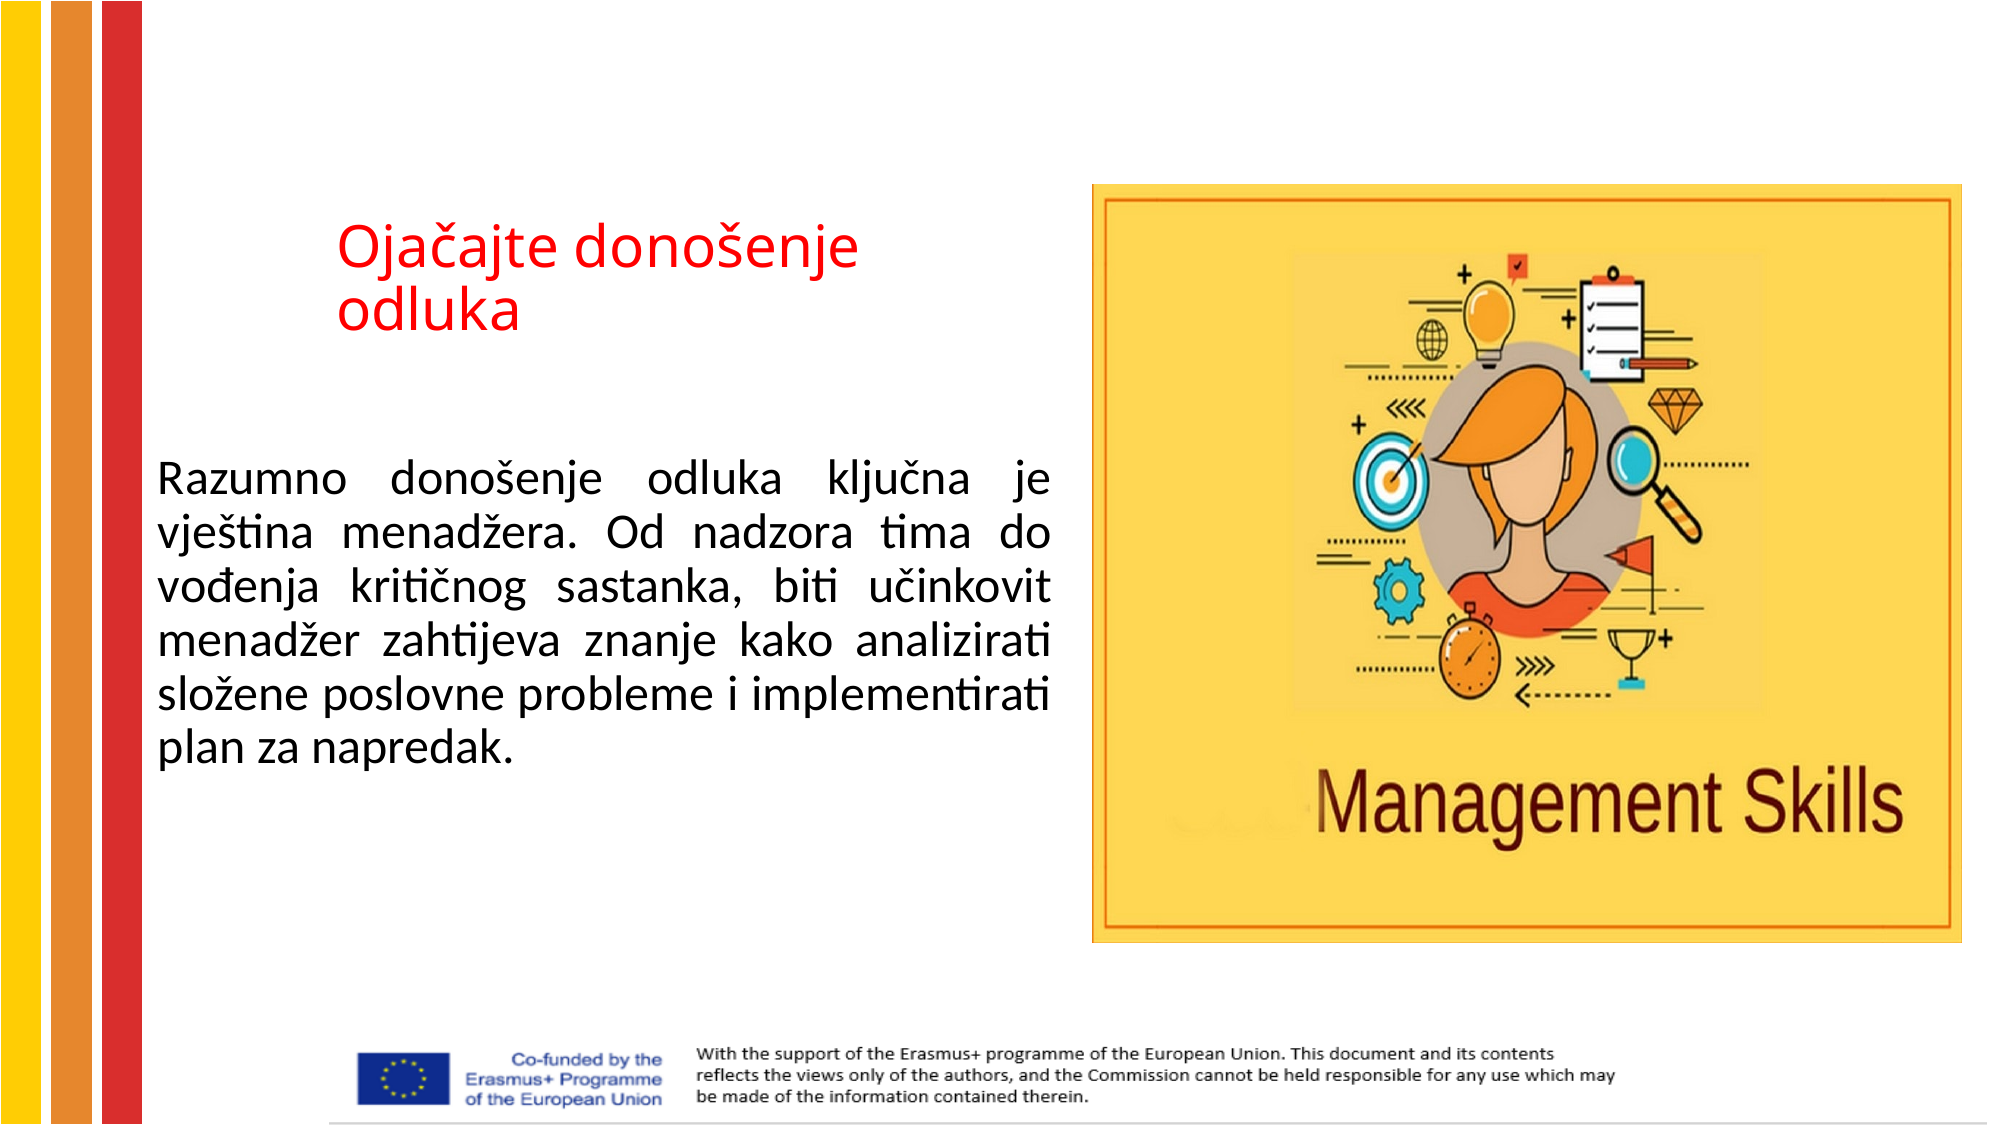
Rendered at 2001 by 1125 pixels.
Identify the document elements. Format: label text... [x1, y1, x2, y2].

subtitle Razumno donošenje odluka ključna je vještina menadžera. Od nadzora tima do vođenja kritičnog sastanka, biti učinkovit menadžer zahtijeva znanje kako analizirati složene poslovne probleme i implementirati plan za napredak. [142, 443, 1068, 1125]
text_box [0, 0, 43, 1125]
picture [1092, 184, 1962, 944]
text_box [49, 0, 94, 1125]
text_box [100, 0, 144, 1125]
picture [329, 1032, 1987, 1125]
text_box Ojačajte donošenje odluka [321, 204, 992, 351]
